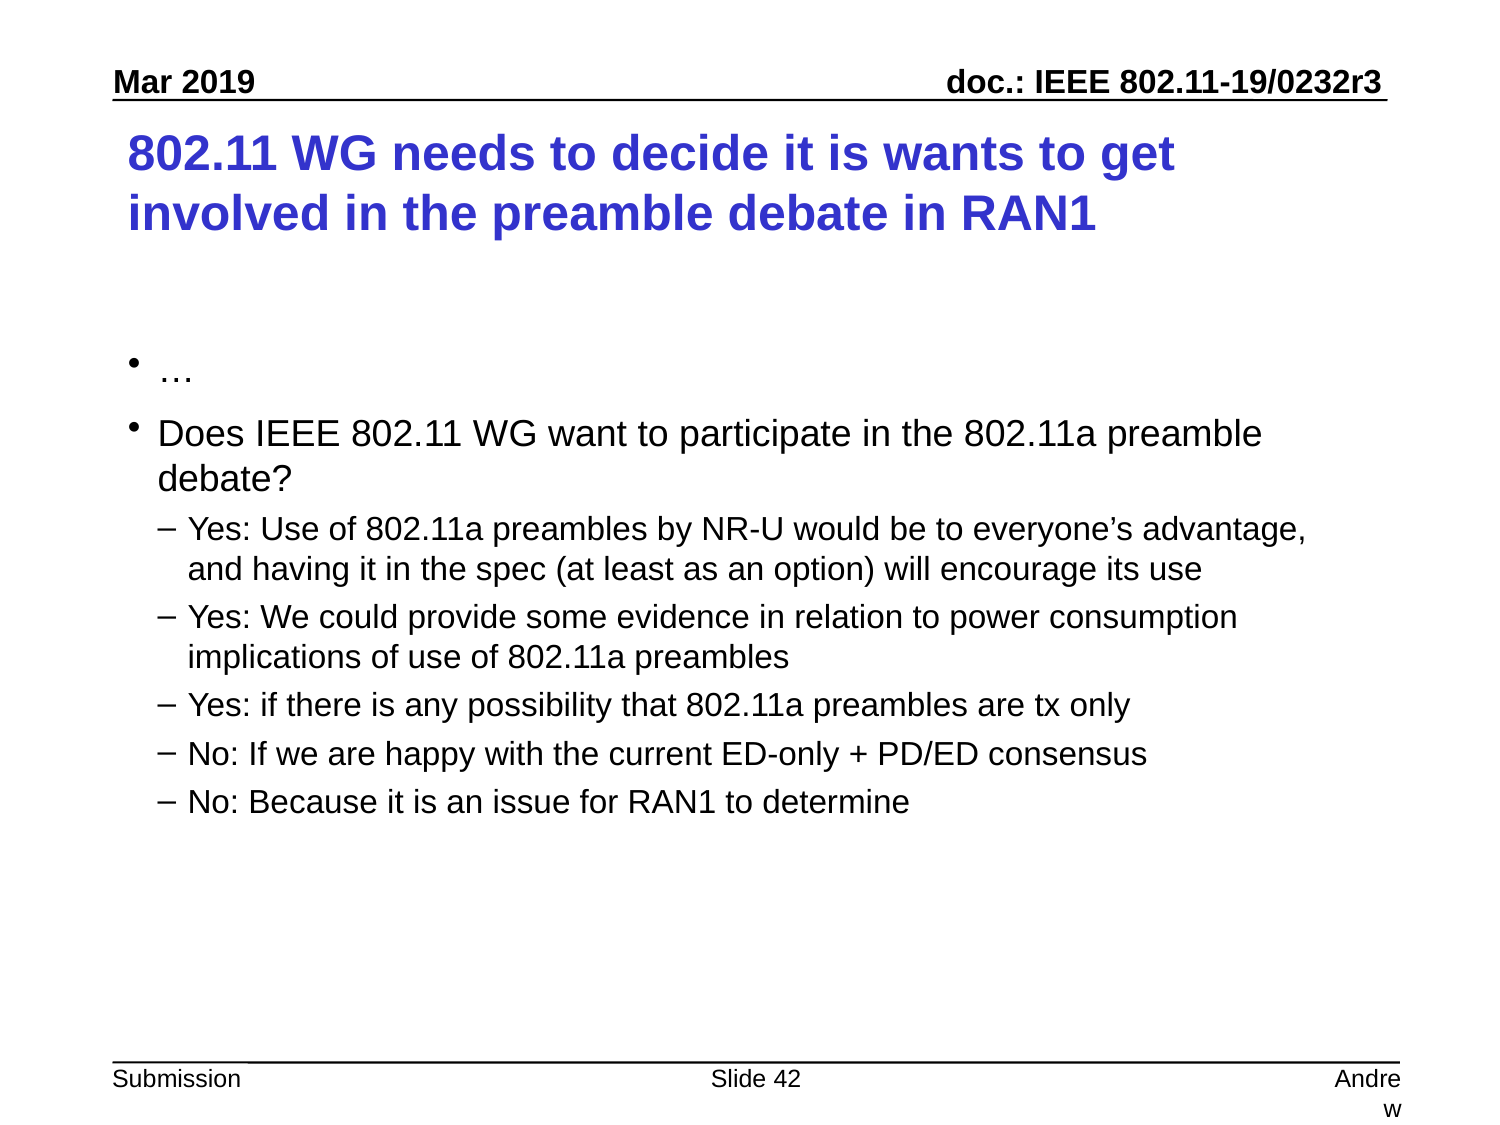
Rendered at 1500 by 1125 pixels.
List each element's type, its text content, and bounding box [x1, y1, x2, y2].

slide_number Slide 42 [709, 1061, 803, 1093]
footer Andrew Myles, Cisco [1320, 1061, 1402, 1093]
title 802.11 WG needs to decide it is wants to get involved in the preamble debate in RAN1 [112, 112, 1388, 288]
list … Does IEEE 802.11 WG want to participate in the 802.11a preamble debate? Yes: Use of 802.11a preambles by NR-U would be to everyone’s advantage, and having it in the spec (at least as an option) will encourage its use Yes: We could provide some evidence in relation to power consumption implications of use of 802.11a preambles Yes: if there is any possibility that 802.11a preambles are tx only No: If we are happy with the current ED-only + PD/ED consensus No: Because it is an issue for RAN1 to determine [112, 337, 1388, 1013]
